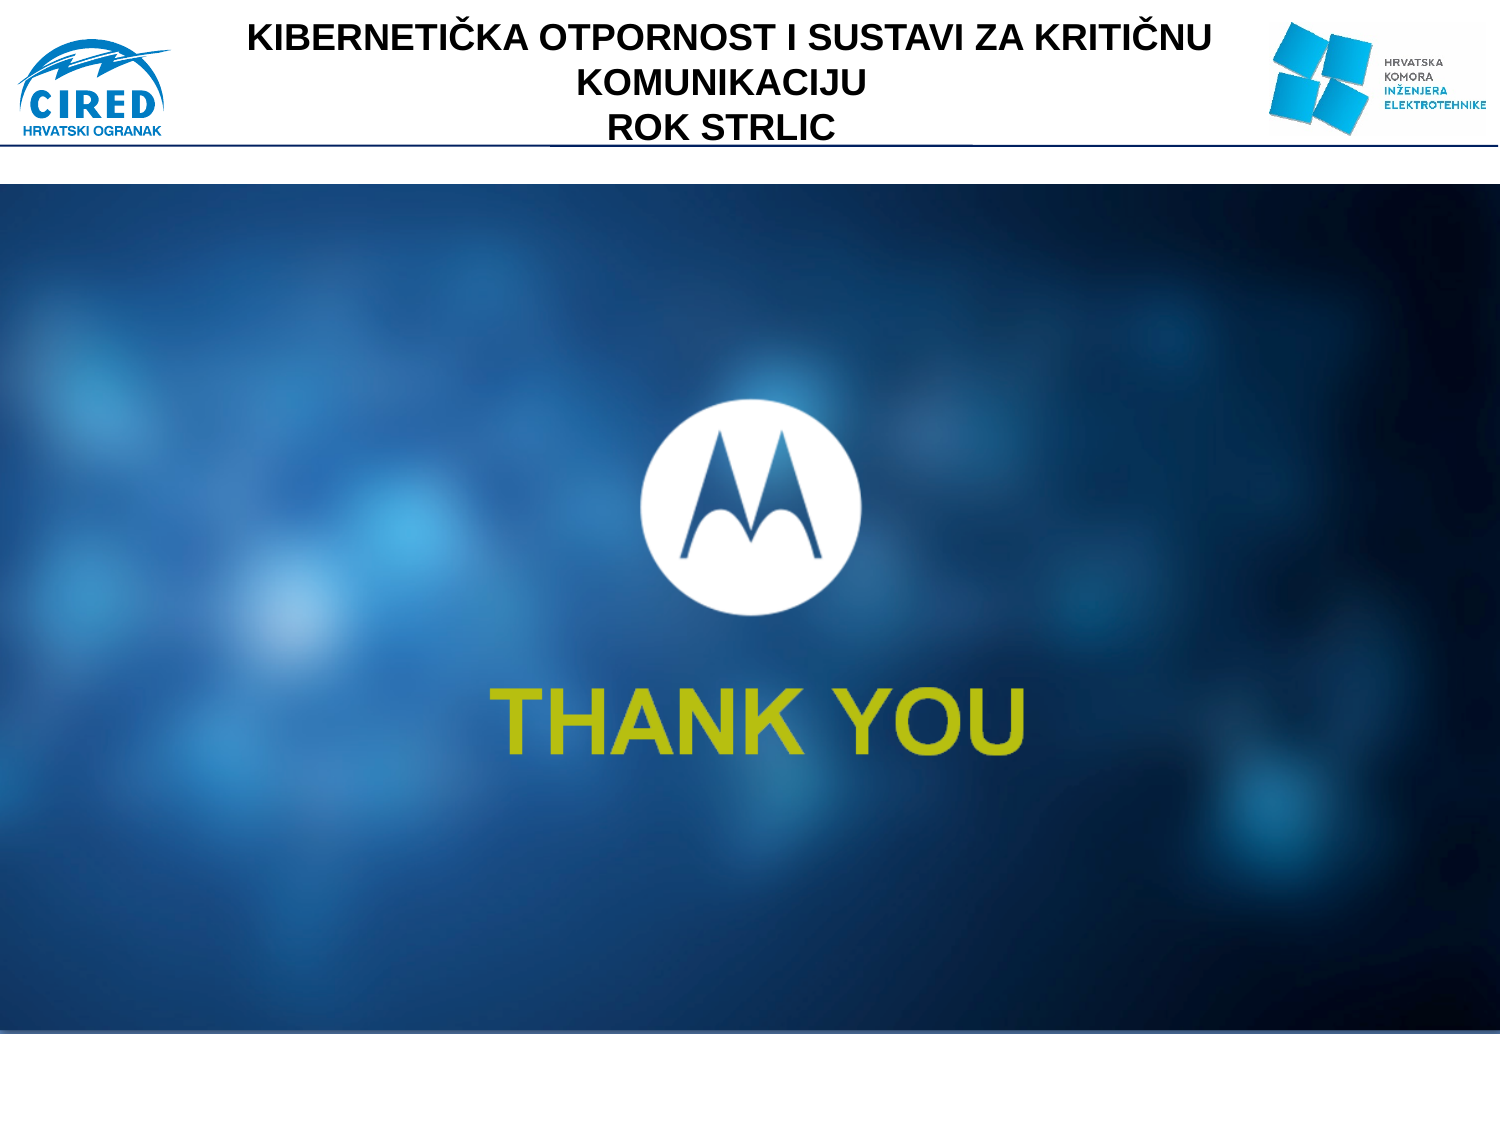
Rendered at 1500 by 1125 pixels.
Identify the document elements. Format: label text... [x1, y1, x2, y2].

text_box KIBERNETIČKA OTPORNOST I SUSTAVI ZA KRITIČNU KOMUNIKACIJU Rok Strlic [172, 30, 1267, 143]
picture [0, 184, 1500, 1034]
picture [17, 38, 172, 137]
picture [1269, 22, 1486, 137]
